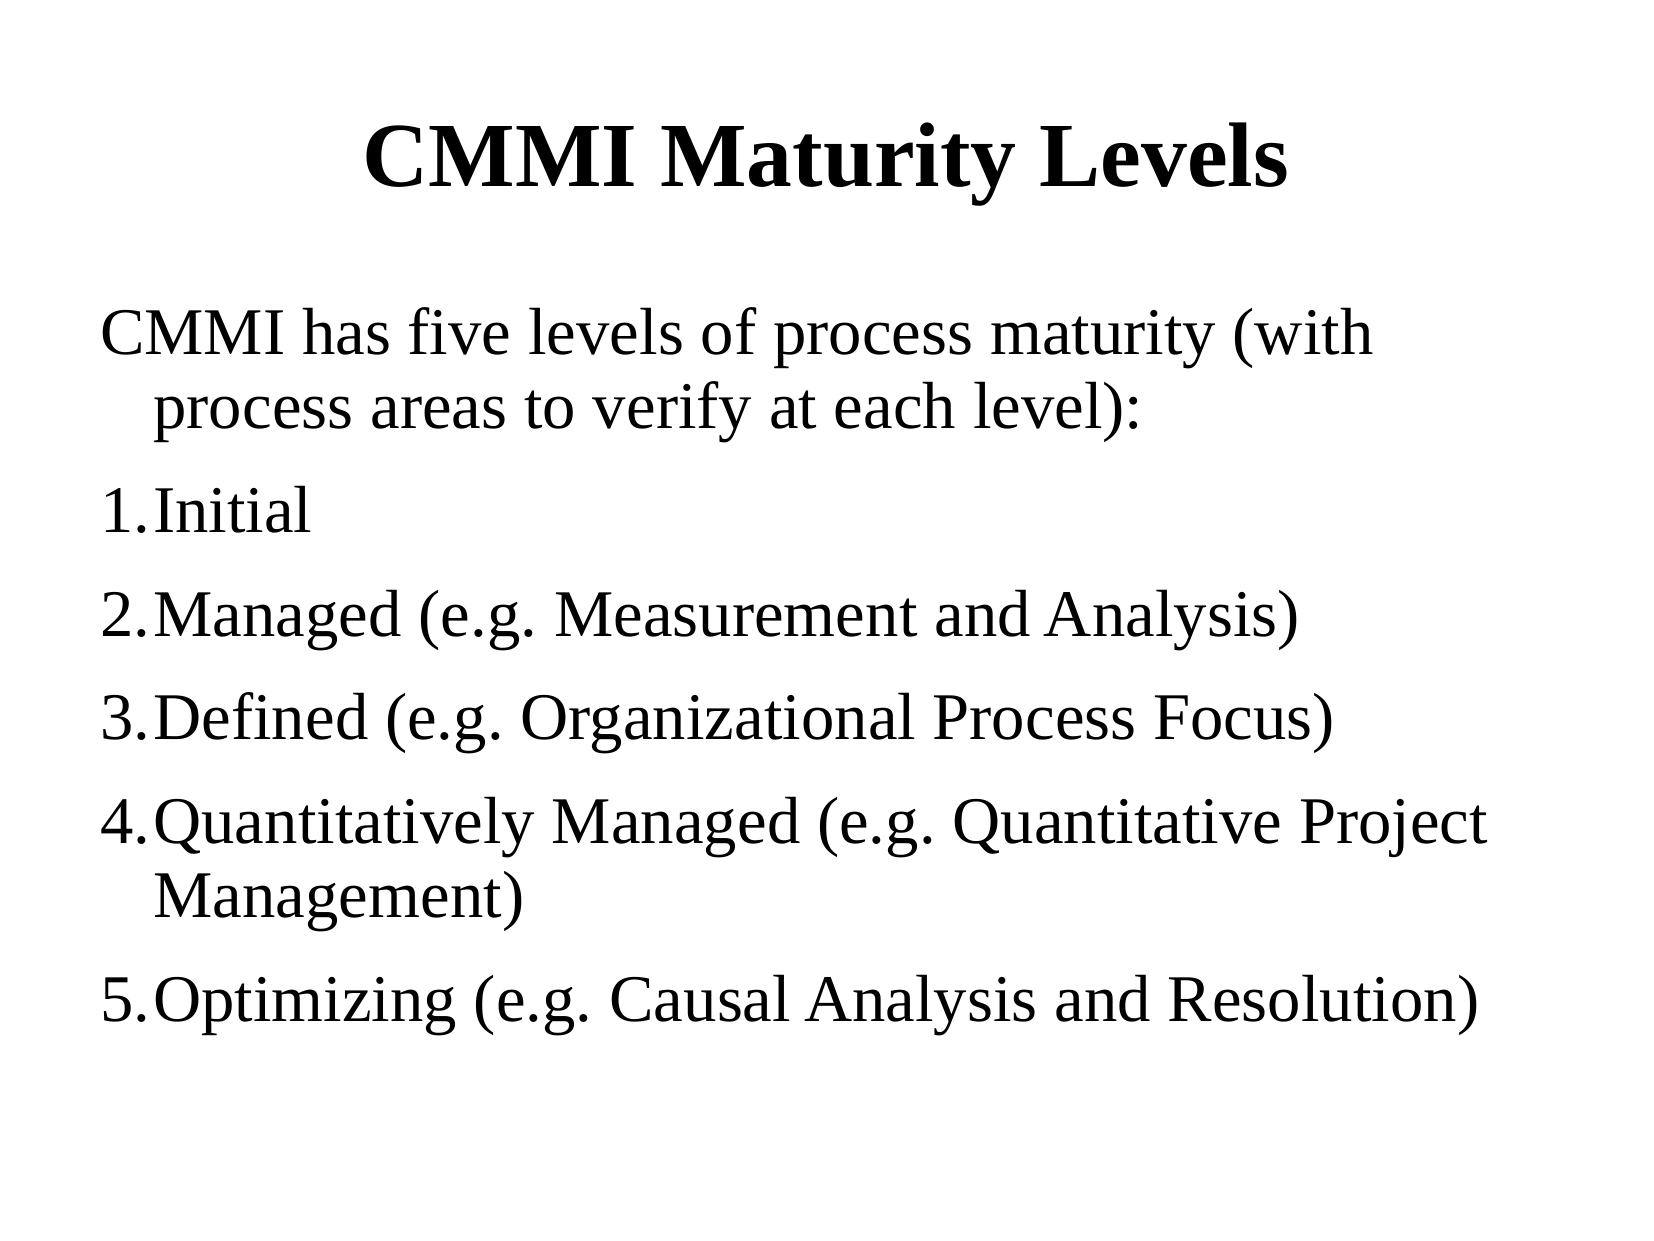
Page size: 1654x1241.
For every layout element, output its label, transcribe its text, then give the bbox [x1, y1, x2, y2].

list CMMI has five levels of process maturity (with process areas to verify at each level): Initial Managed (e.g. Measurement and Analysis) Defined (e.g. Organizational Process Focus) Quantitatively Managed (e.g. Quantitative Project Management) Optimizing (e.g. Causal Analysis and Resolution) [82, 290, 1571, 1109]
title CMMI Maturity Levels [82, 49, 1571, 257]
